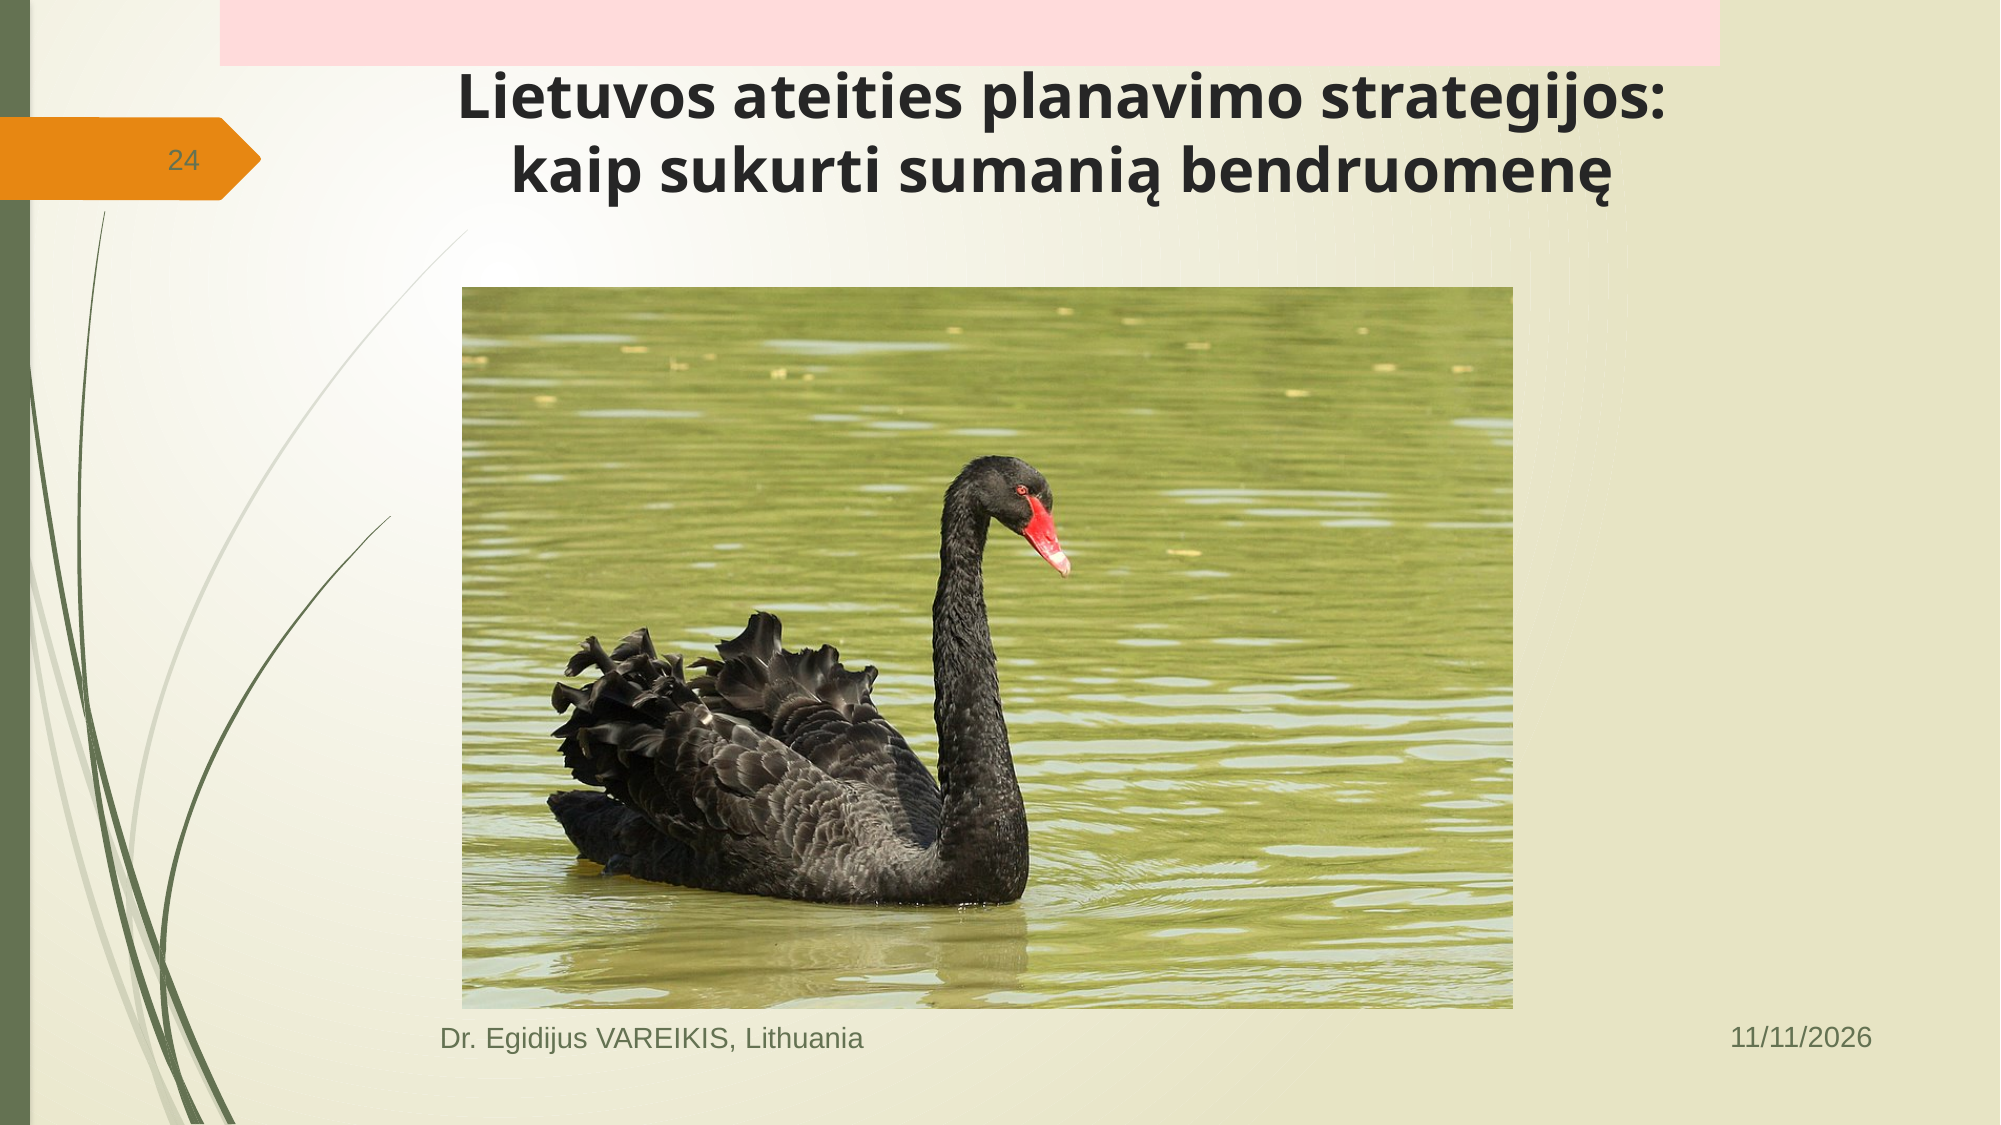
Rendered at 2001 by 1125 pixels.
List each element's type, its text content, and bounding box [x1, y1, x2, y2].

title Lietuvos ateities planavimo strategijos: kaip sukurti sumanią bendruomenę [425, 66, 1700, 206]
slide_number 24 [87, 129, 216, 190]
text_box [219, 0, 1720, 66]
text_box [247, 206, 1748, 1125]
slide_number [1748, 1005, 1888, 1067]
picture [462, 287, 1513, 1010]
